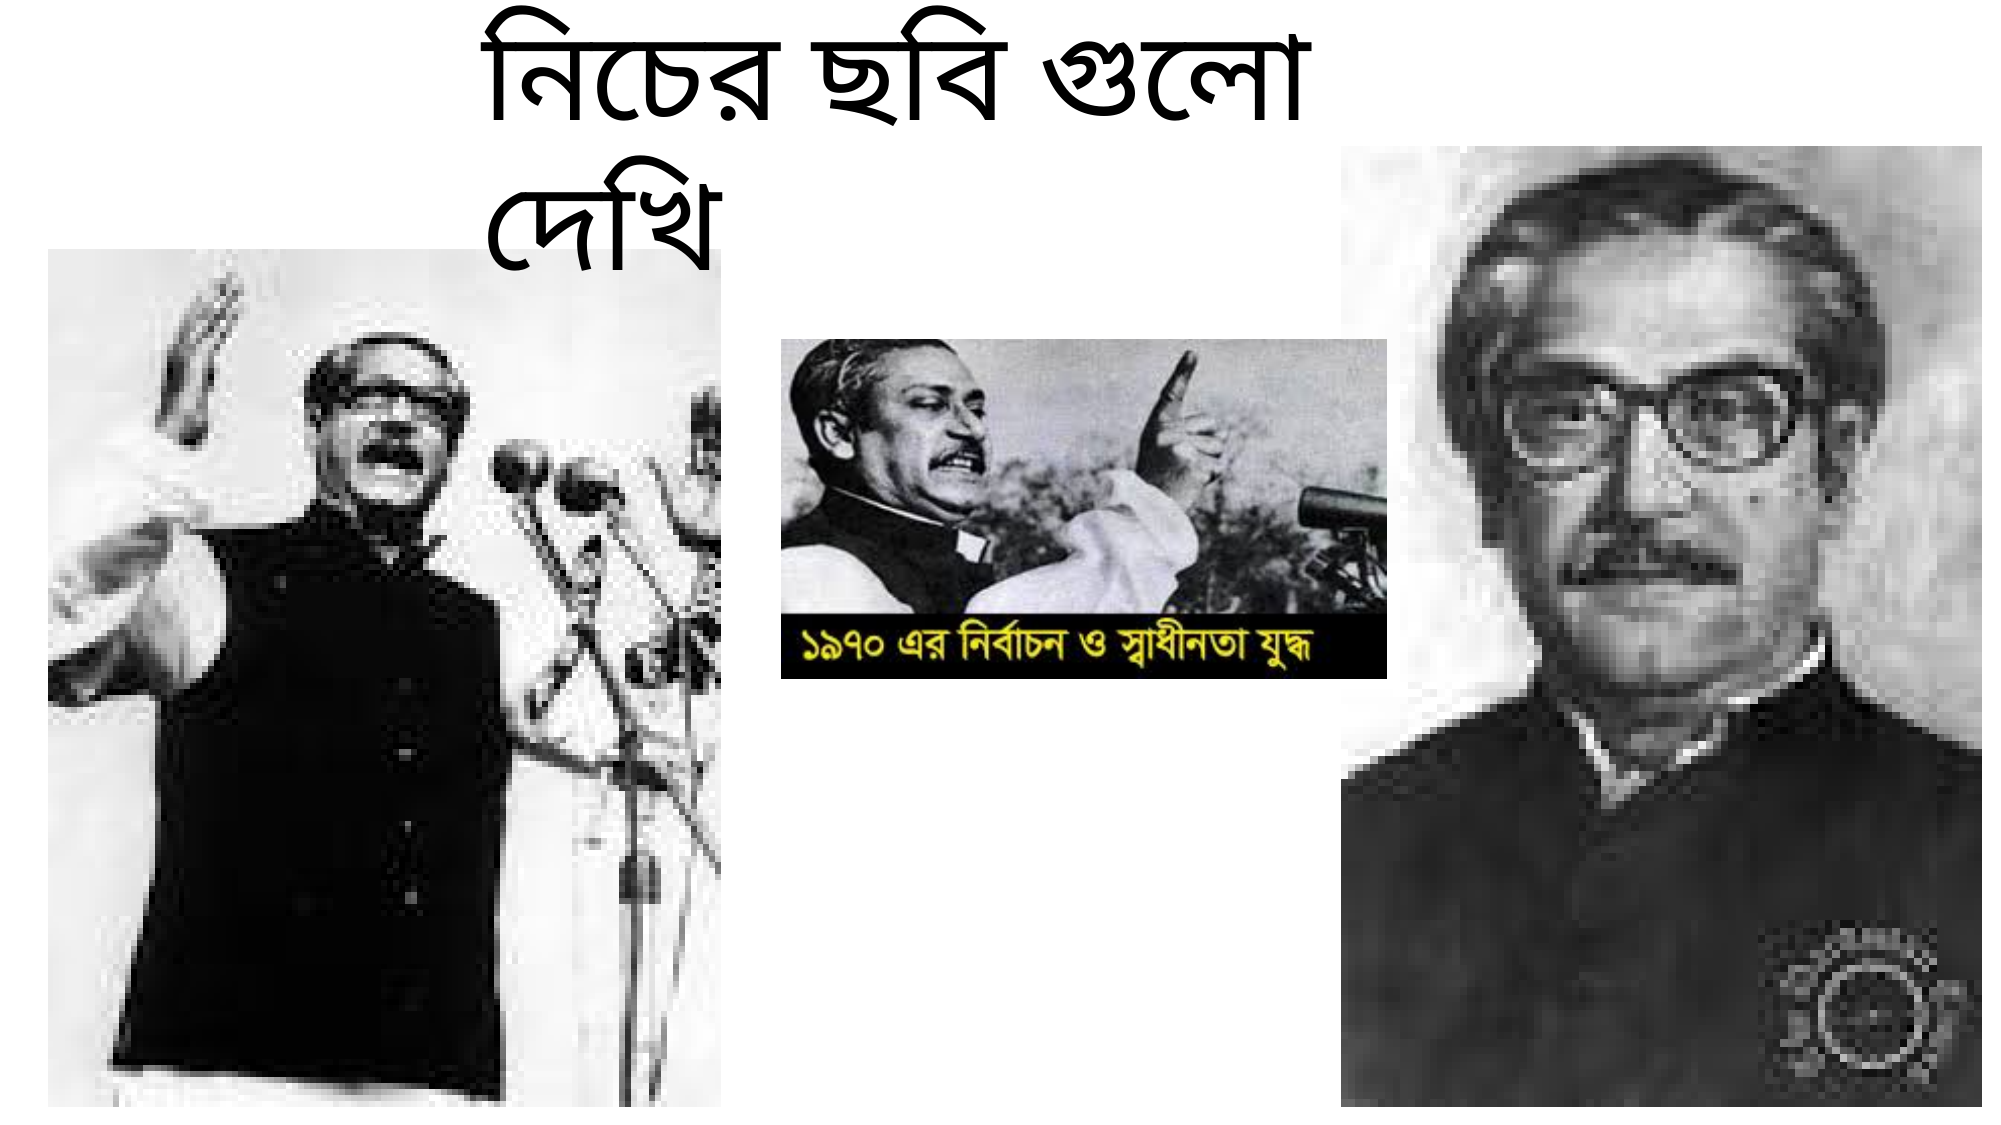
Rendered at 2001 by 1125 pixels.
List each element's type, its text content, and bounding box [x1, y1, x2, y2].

text_box নিচের ছবি গুলো দেখি [468, 0, 1364, 303]
picture [47, 249, 721, 1107]
picture [781, 146, 1982, 1107]
